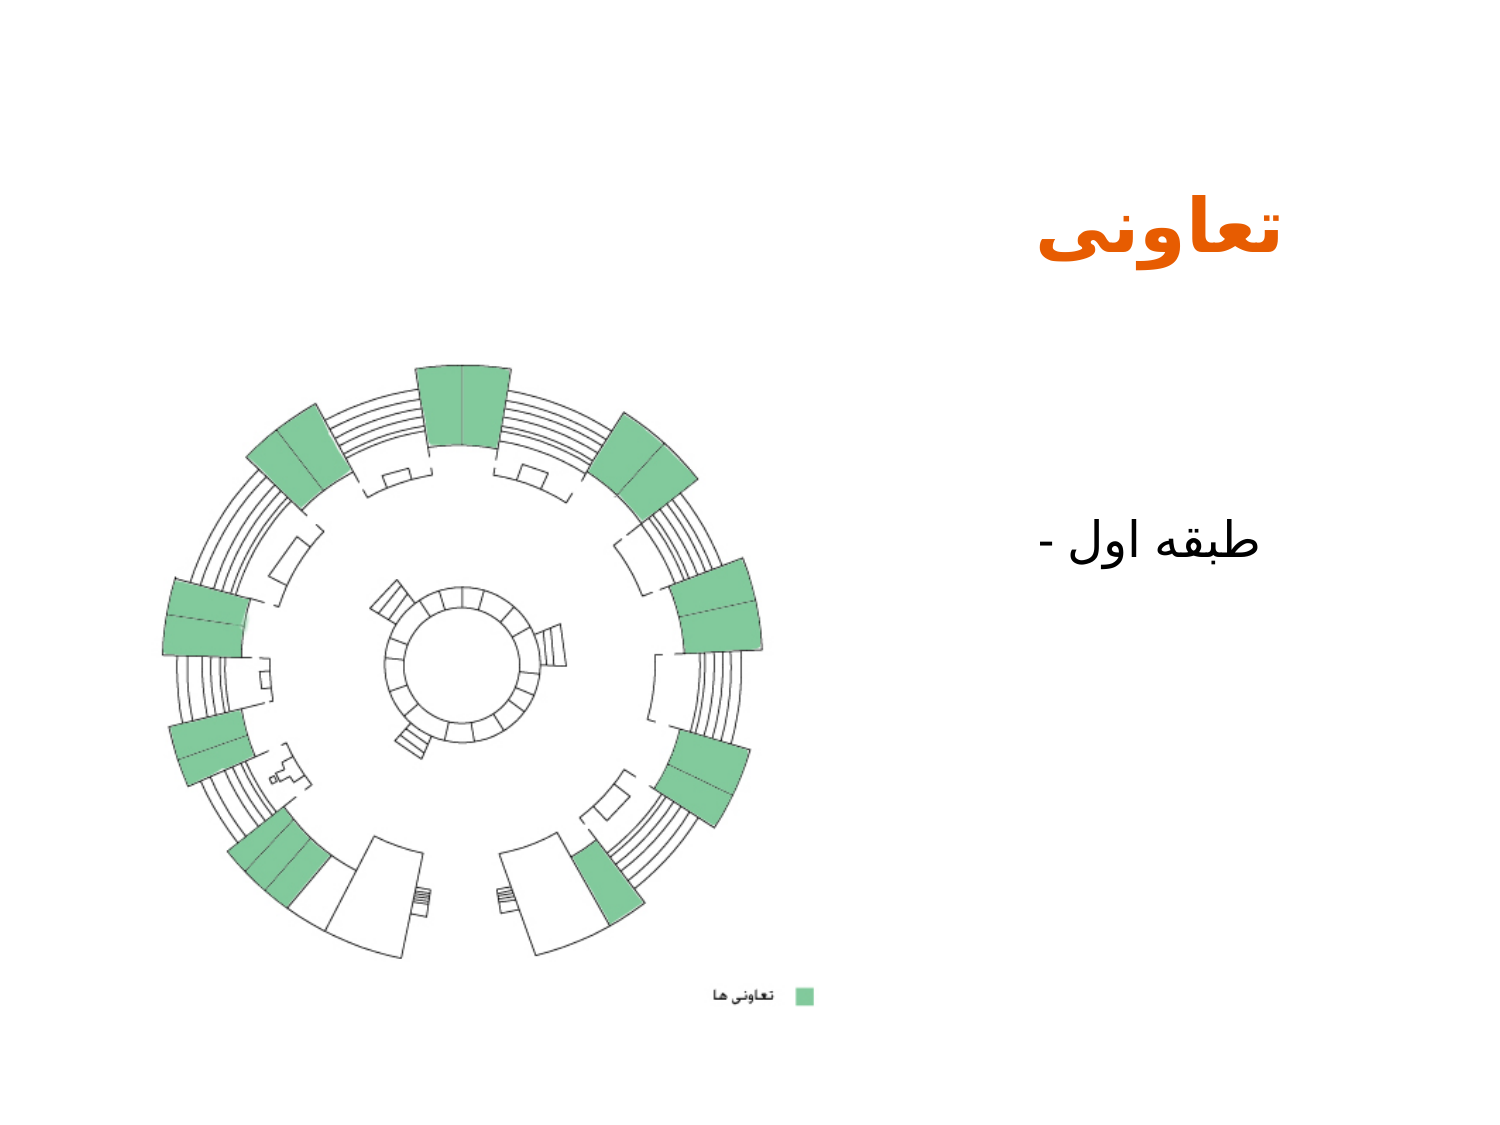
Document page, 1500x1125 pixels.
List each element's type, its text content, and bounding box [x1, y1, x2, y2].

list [61, 261, 863, 1063]
title تعاونی [75, 87, 1300, 275]
text_box - طبقه اول [975, 499, 1277, 575]
